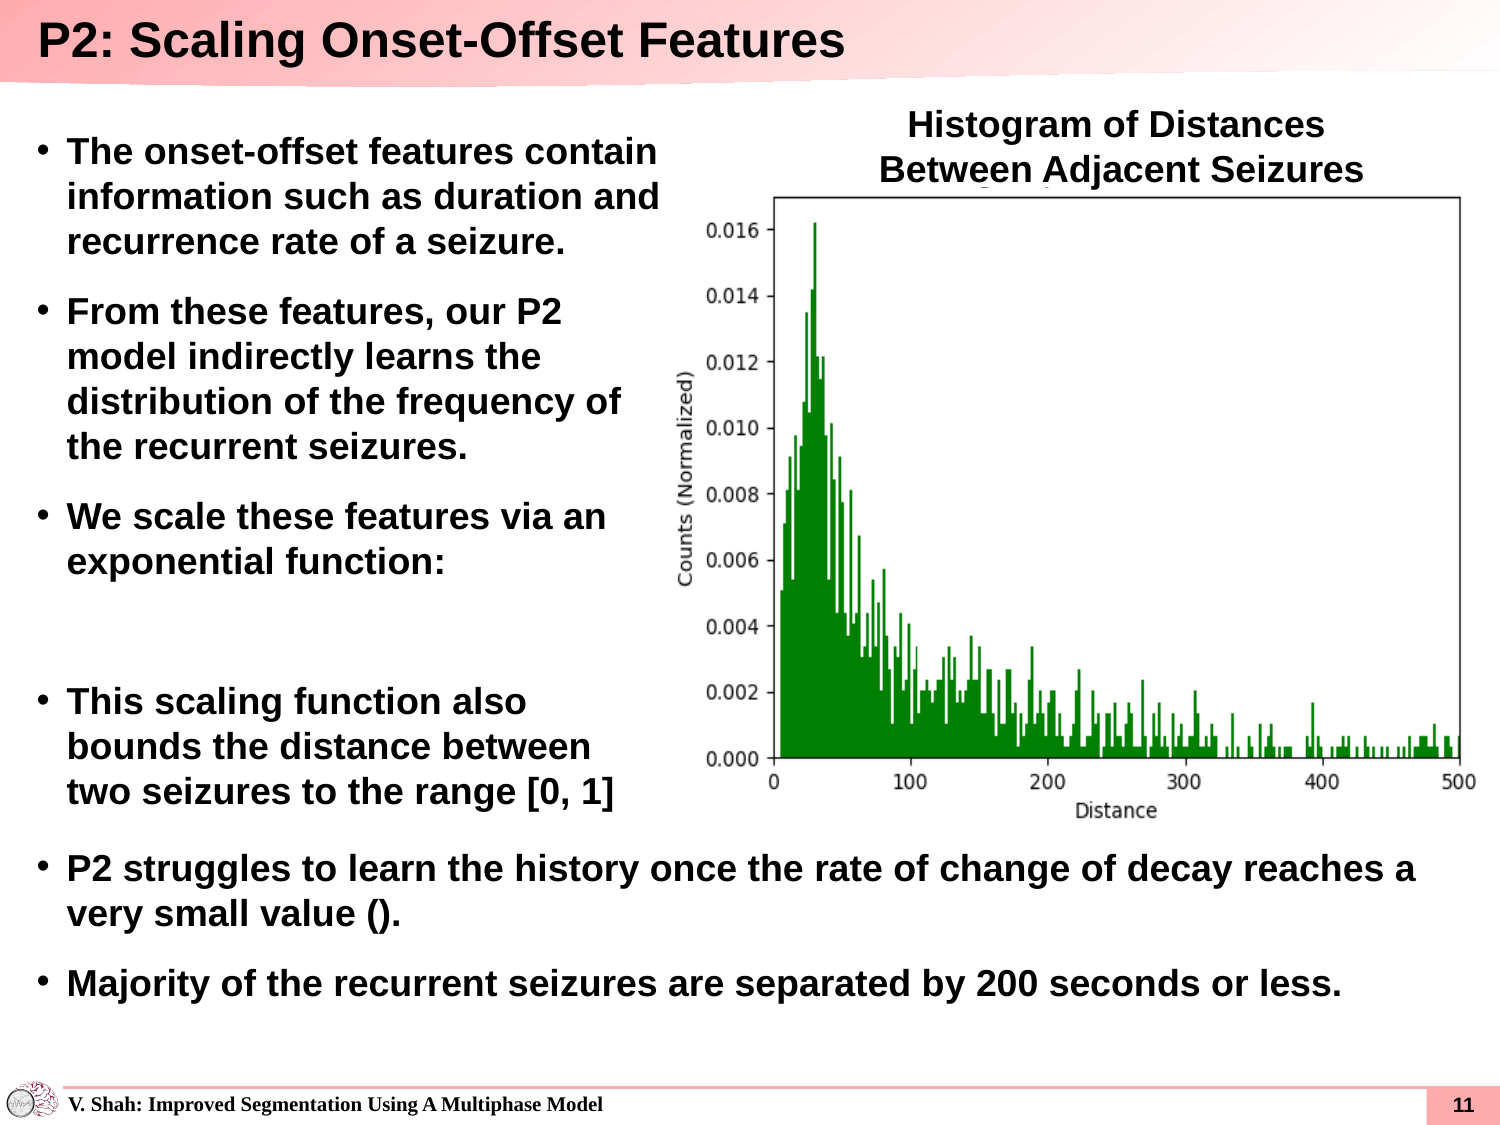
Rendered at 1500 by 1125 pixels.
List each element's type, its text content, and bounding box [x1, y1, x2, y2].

text_box [36, 837, 1463, 1068]
text_box Histogram of Distances Between Adjacent Seizures [712, 94, 1500, 196]
text_box P2: Scaling Onset-Offset Features [37, 0, 1463, 75]
picture [6, 1081, 59, 1118]
picture [663, 187, 1477, 838]
